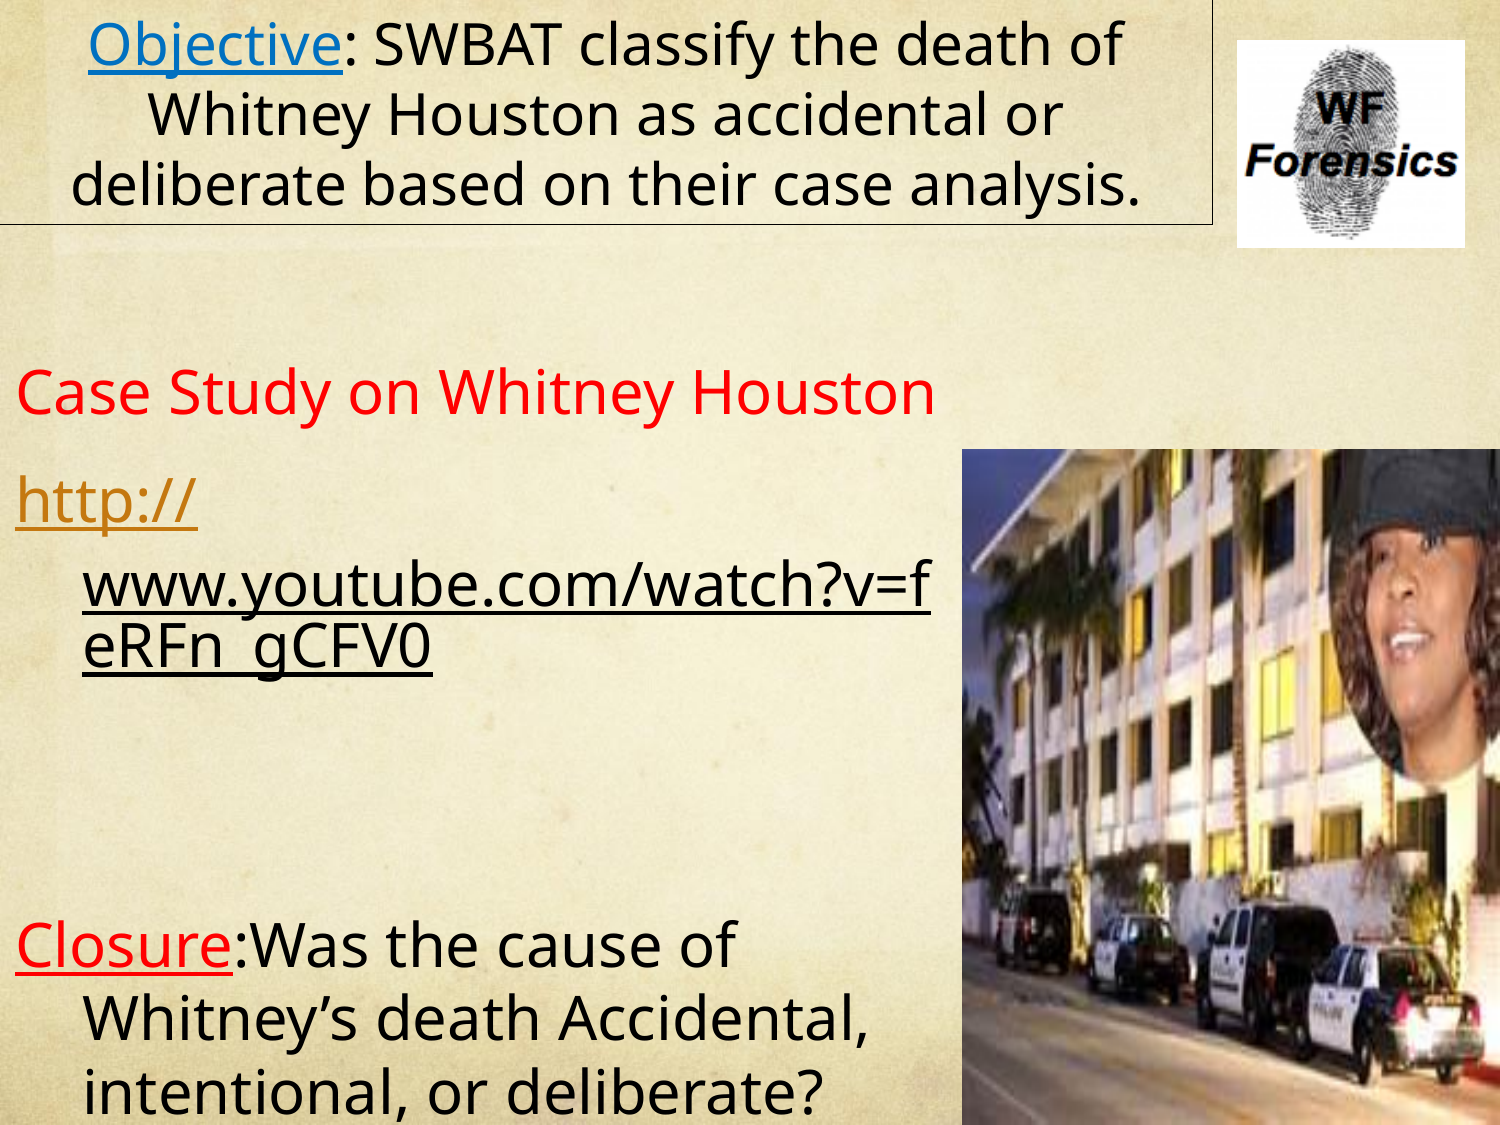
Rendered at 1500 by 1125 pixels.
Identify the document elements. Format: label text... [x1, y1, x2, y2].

picture [0, 0, 1500, 1125]
text_box Objective: SWBAT classify the death of Whitney Houston as accidental or deliberate based on their case analysis. [0, 0, 1213, 225]
list Case Study on Whitney Houston http://www.youtube.com/watch?v=feRFn_gCFV0 Closure:Was the cause of Whitney’s death Accidental, intentional, or deliberate? [0, 237, 963, 1088]
